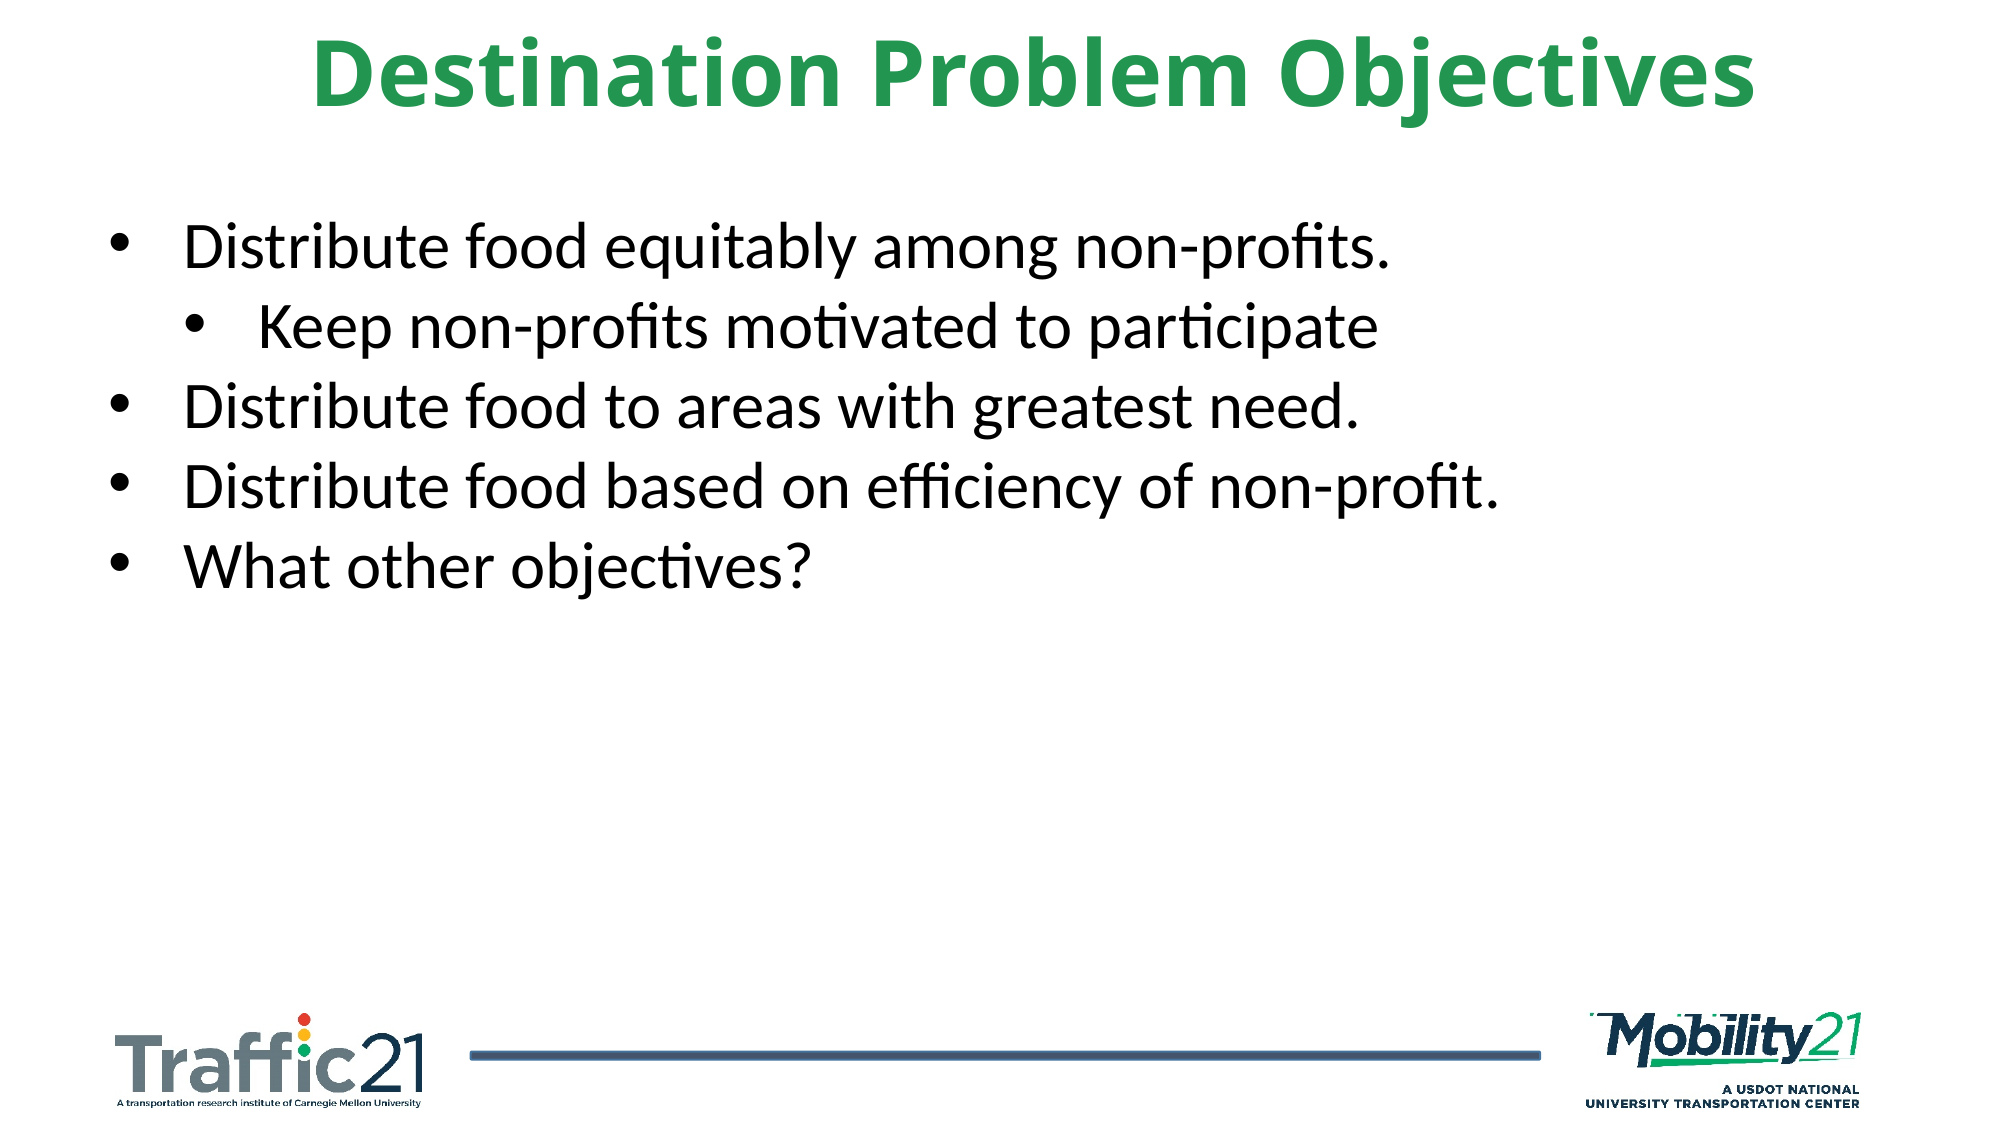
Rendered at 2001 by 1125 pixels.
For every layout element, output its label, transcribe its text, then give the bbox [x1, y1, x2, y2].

picture [115, 1013, 422, 1108]
text_box Destination Problem Objectives [143, 20, 1924, 189]
picture [1586, 1012, 1861, 1108]
text_box Distribute food equitably among non-profits. Keep non-profits motivated to participate Distribute food to areas with greatest need. Distribute food based on efficiency of non-profit. What other objectives? [93, 194, 1906, 609]
